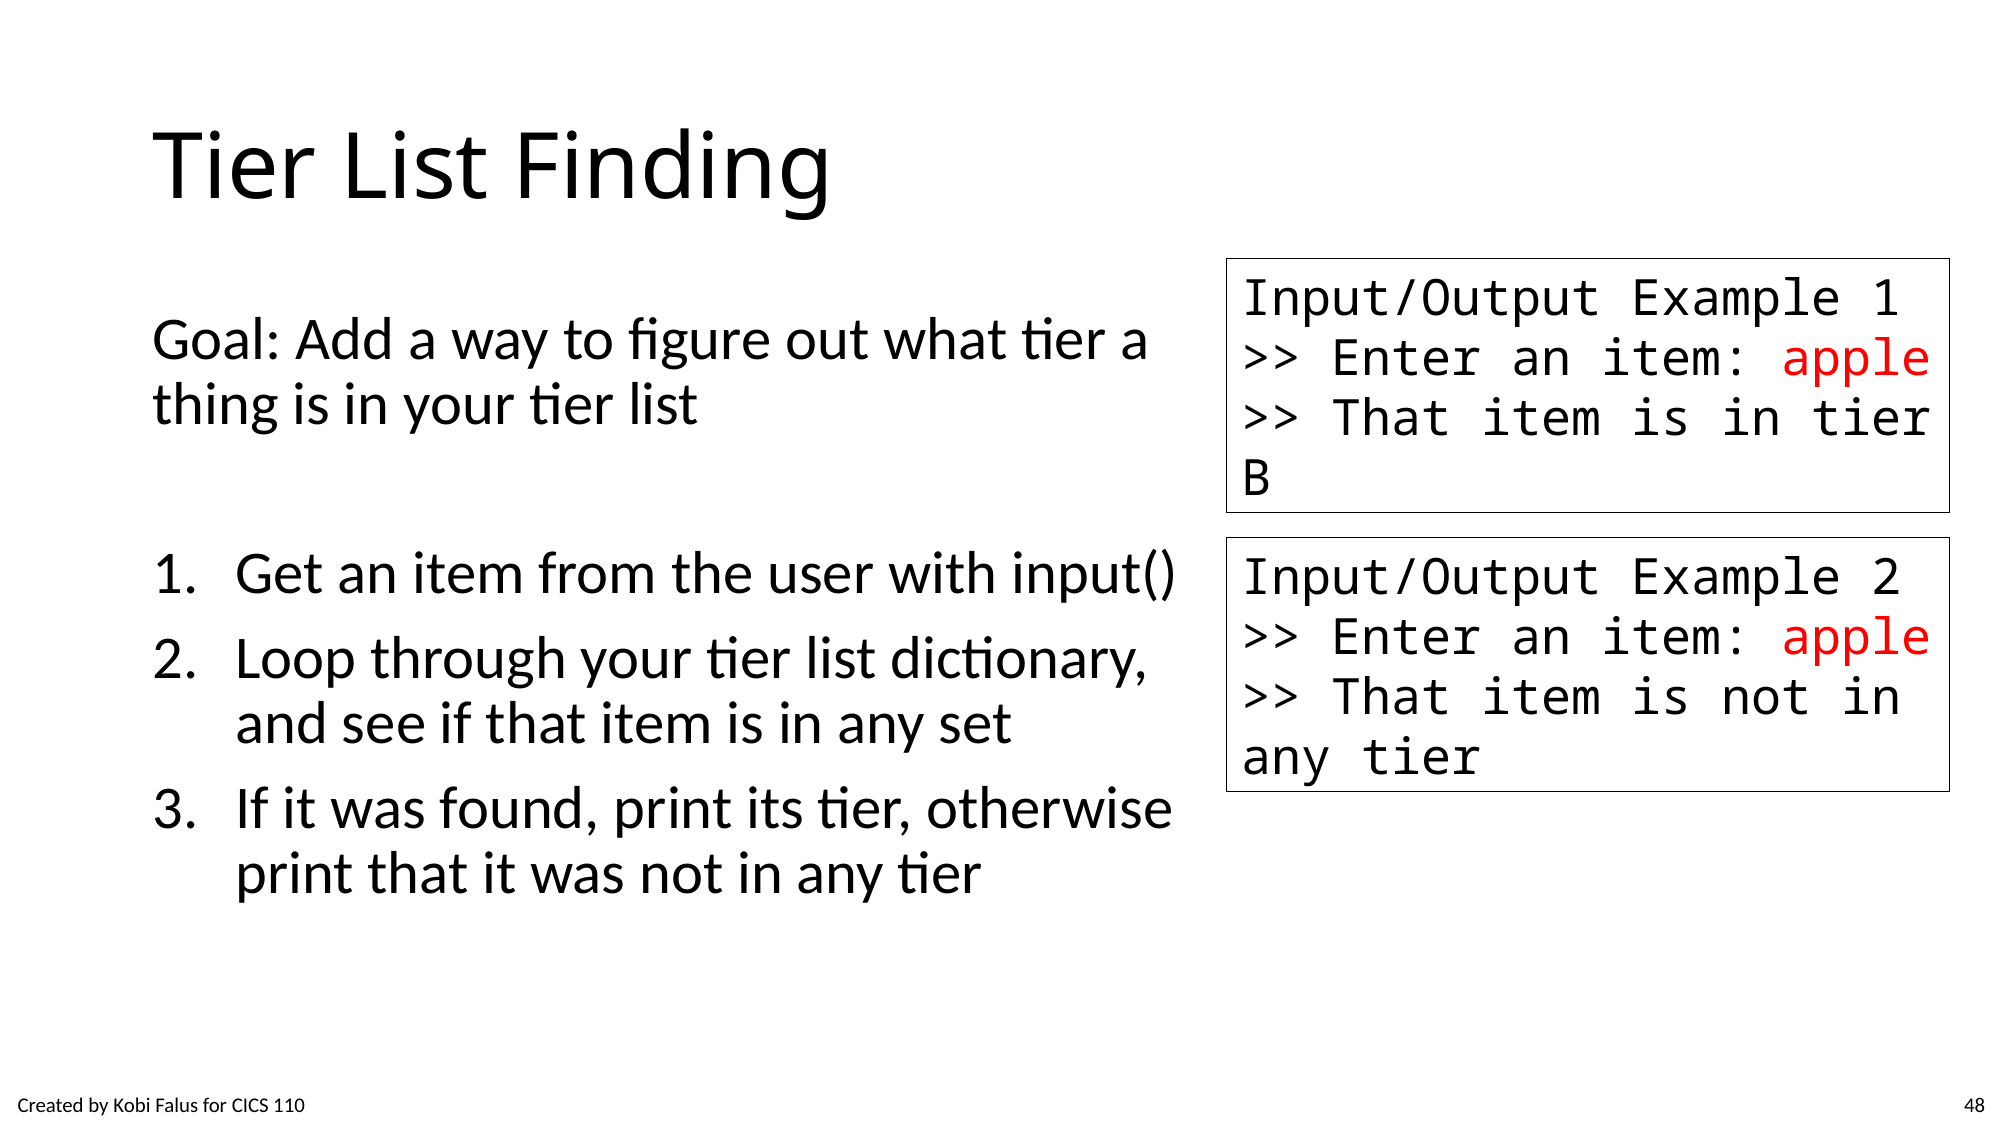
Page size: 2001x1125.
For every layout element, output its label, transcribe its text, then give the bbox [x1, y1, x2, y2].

text_box Input/Output Example 1 >> Enter an item: apple >> That item is in tier B [1226, 258, 1950, 513]
list Goal: Add a way to figure out what tier a thing is in your tier list Get an item from the user with input() Loop through your tier list dictionary, and see if that item is in any set If it was found, print its tier, otherwise print that it was not in any tier [137, 299, 1227, 1014]
text_box Input/Output Example 2 >> Enter an item: apple >> That item is not in any tier [1226, 537, 1950, 792]
title Tier List Finding [137, 59, 1863, 278]
